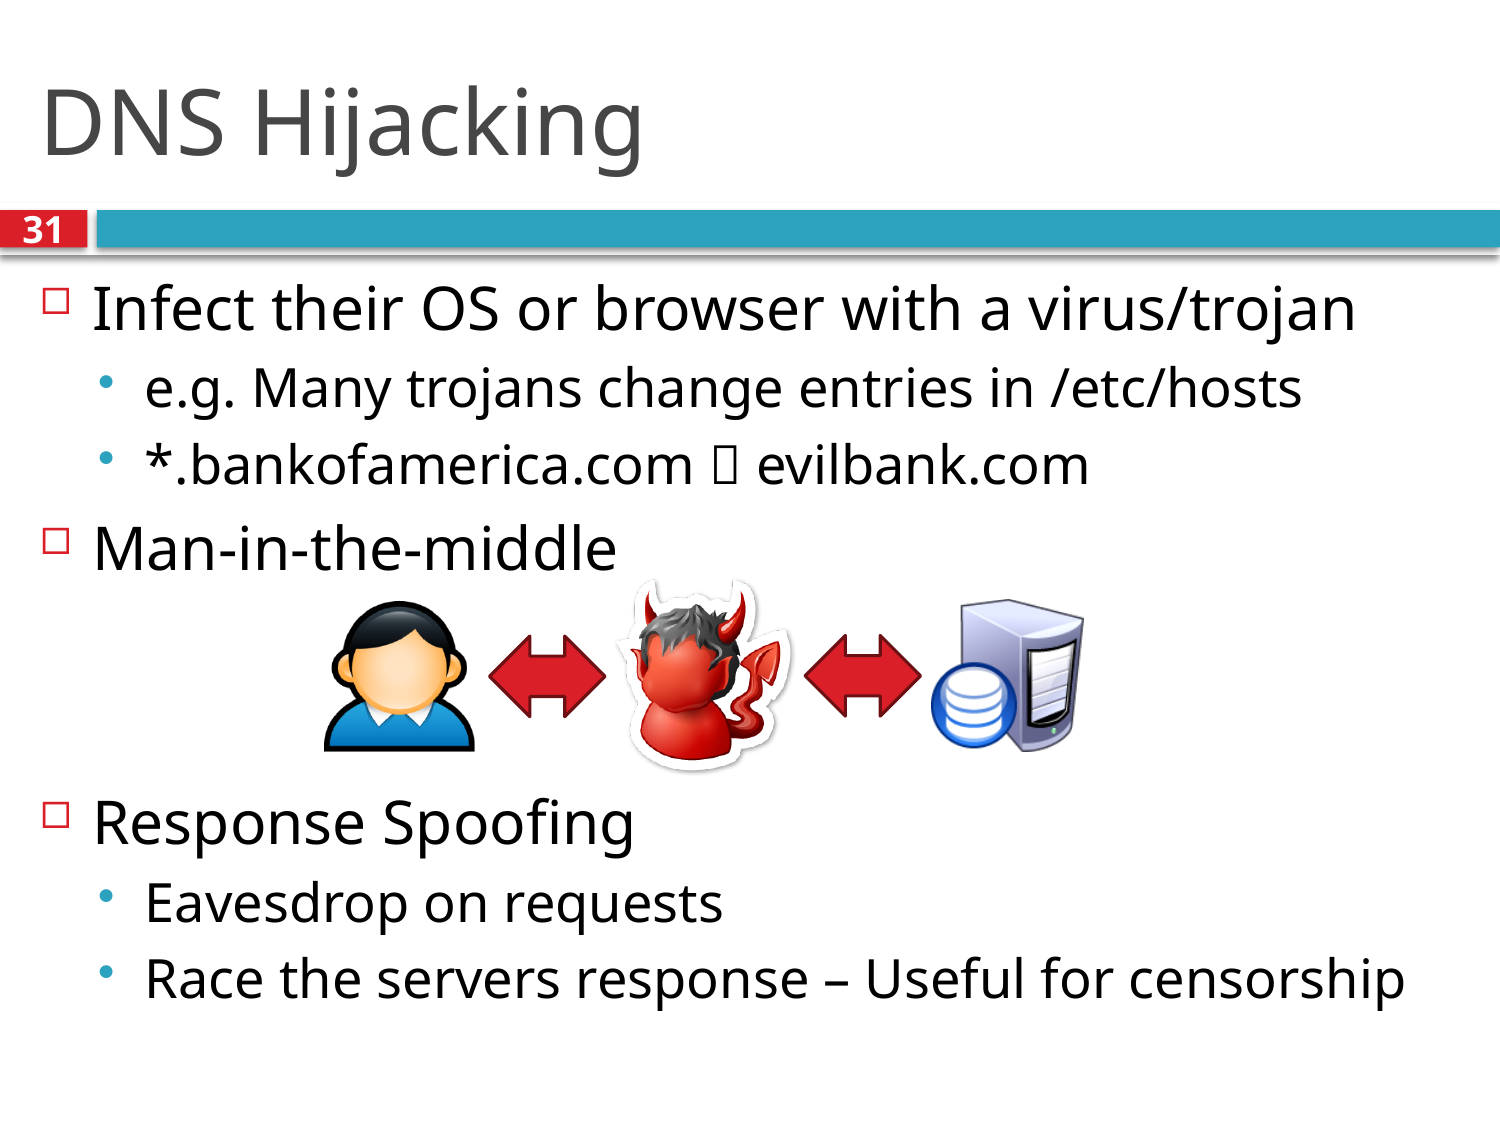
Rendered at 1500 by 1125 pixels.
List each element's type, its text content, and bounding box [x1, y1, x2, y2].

text_box [811, 633, 922, 718]
text_box Response Spoofing Eavesdrop on requests Race the servers response – Useful for censorship [24, 776, 1475, 1099]
slide_number 31 [0, 206, 88, 257]
text_box [488, 634, 598, 719]
picture [323, 600, 475, 753]
picture [604, 576, 806, 777]
title DNS Hijacking [24, 37, 1475, 200]
list Infect their OS or browser with a virus/trojan e.g. Many trojans change entries in /etc/hosts *.bankofamerica.com  evilbank.com Man-in-the-middle [24, 262, 1475, 631]
picture [930, 599, 1084, 753]
